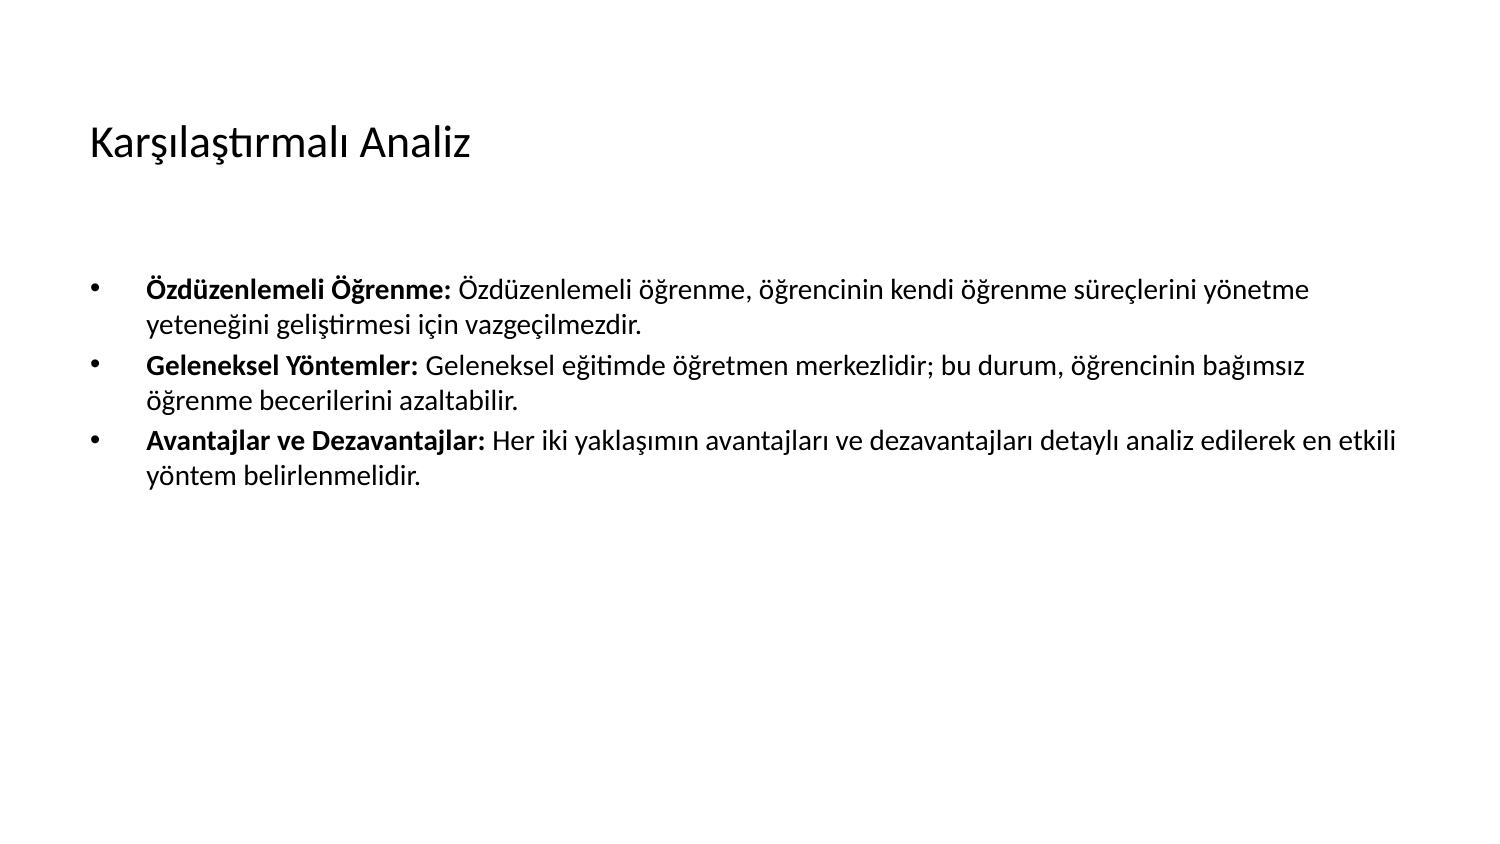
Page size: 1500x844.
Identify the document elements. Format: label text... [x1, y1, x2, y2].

title Karşılaştırmalı Analiz [75, 45, 1425, 233]
list Özdüzenlemeli Öğrenme: Özdüzenlemeli öğrenme, öğrencinin kendi öğrenme süreçlerini yönetme yeteneğini geliştirmesi için vazgeçilmezdir. Geleneksel Yöntemler: Geleneksel eğitimde öğretmen merkezlidir; bu durum, öğrencinin bağımsız öğrenme becerilerini azaltabilir. Avantajlar ve Dezavantajlar: Her iki yaklaşımın avantajları ve dezavantajları detaylı analiz edilerek en etkili yöntem belirlenmelidir. [75, 262, 1425, 844]
